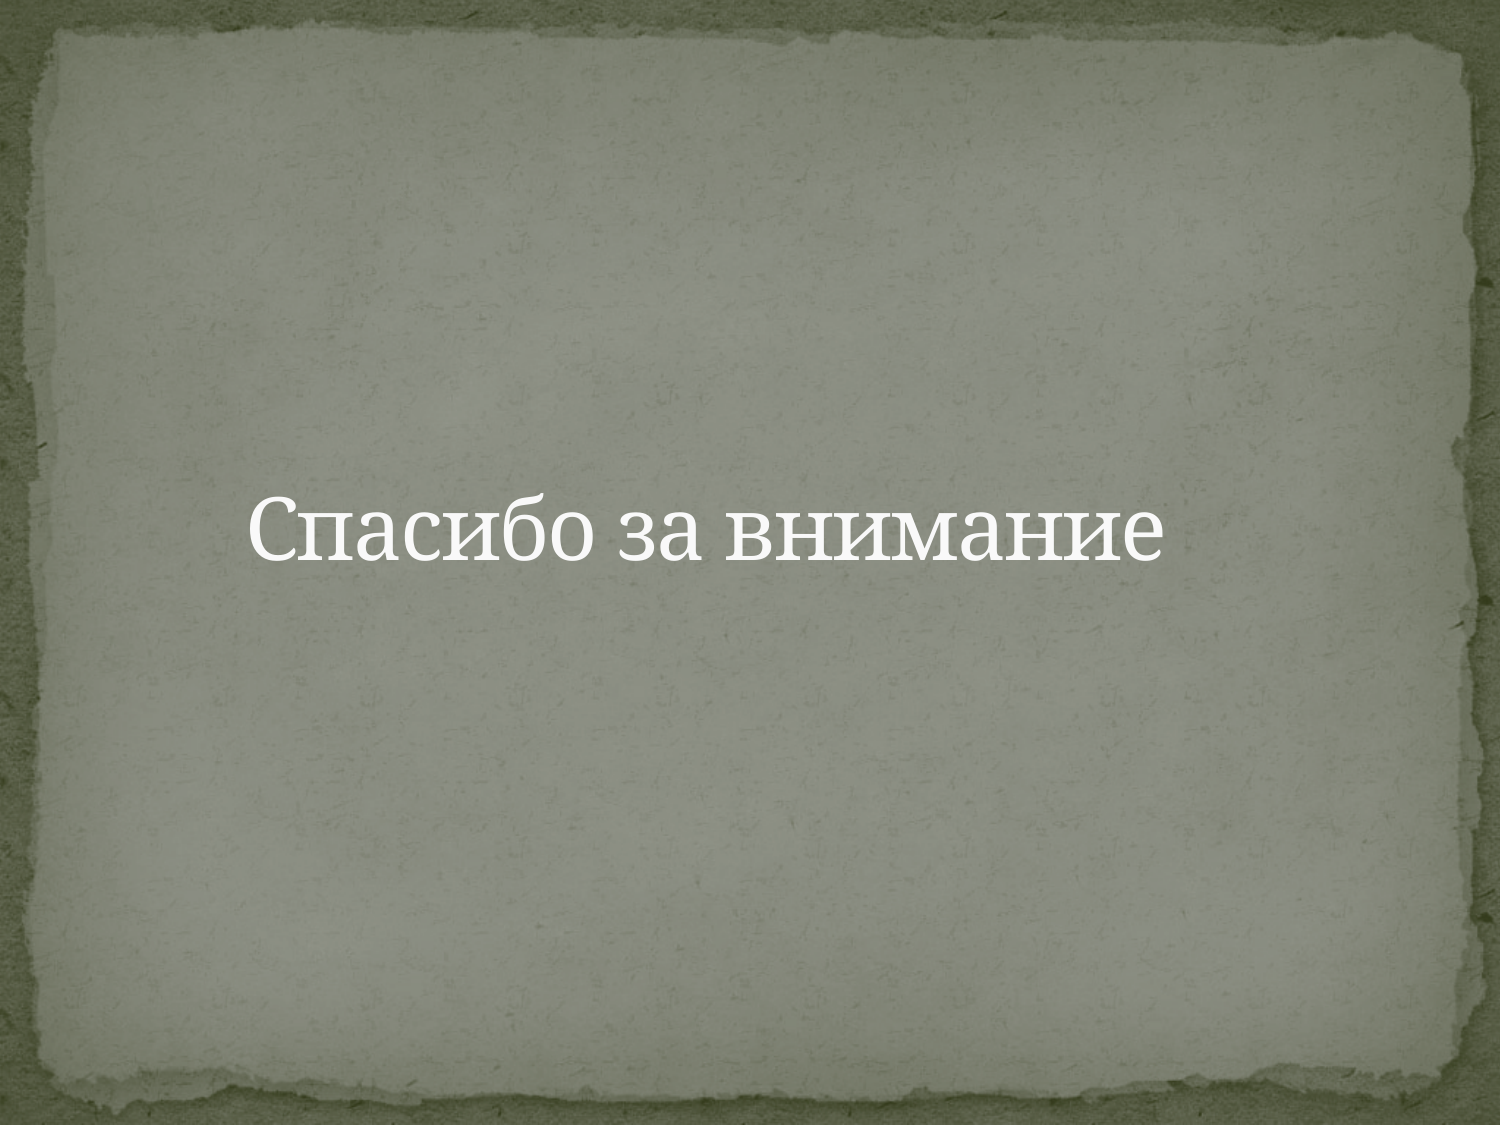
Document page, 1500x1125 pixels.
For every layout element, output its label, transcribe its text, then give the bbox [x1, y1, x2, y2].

title Спасибо за внимание [230, 385, 1500, 586]
